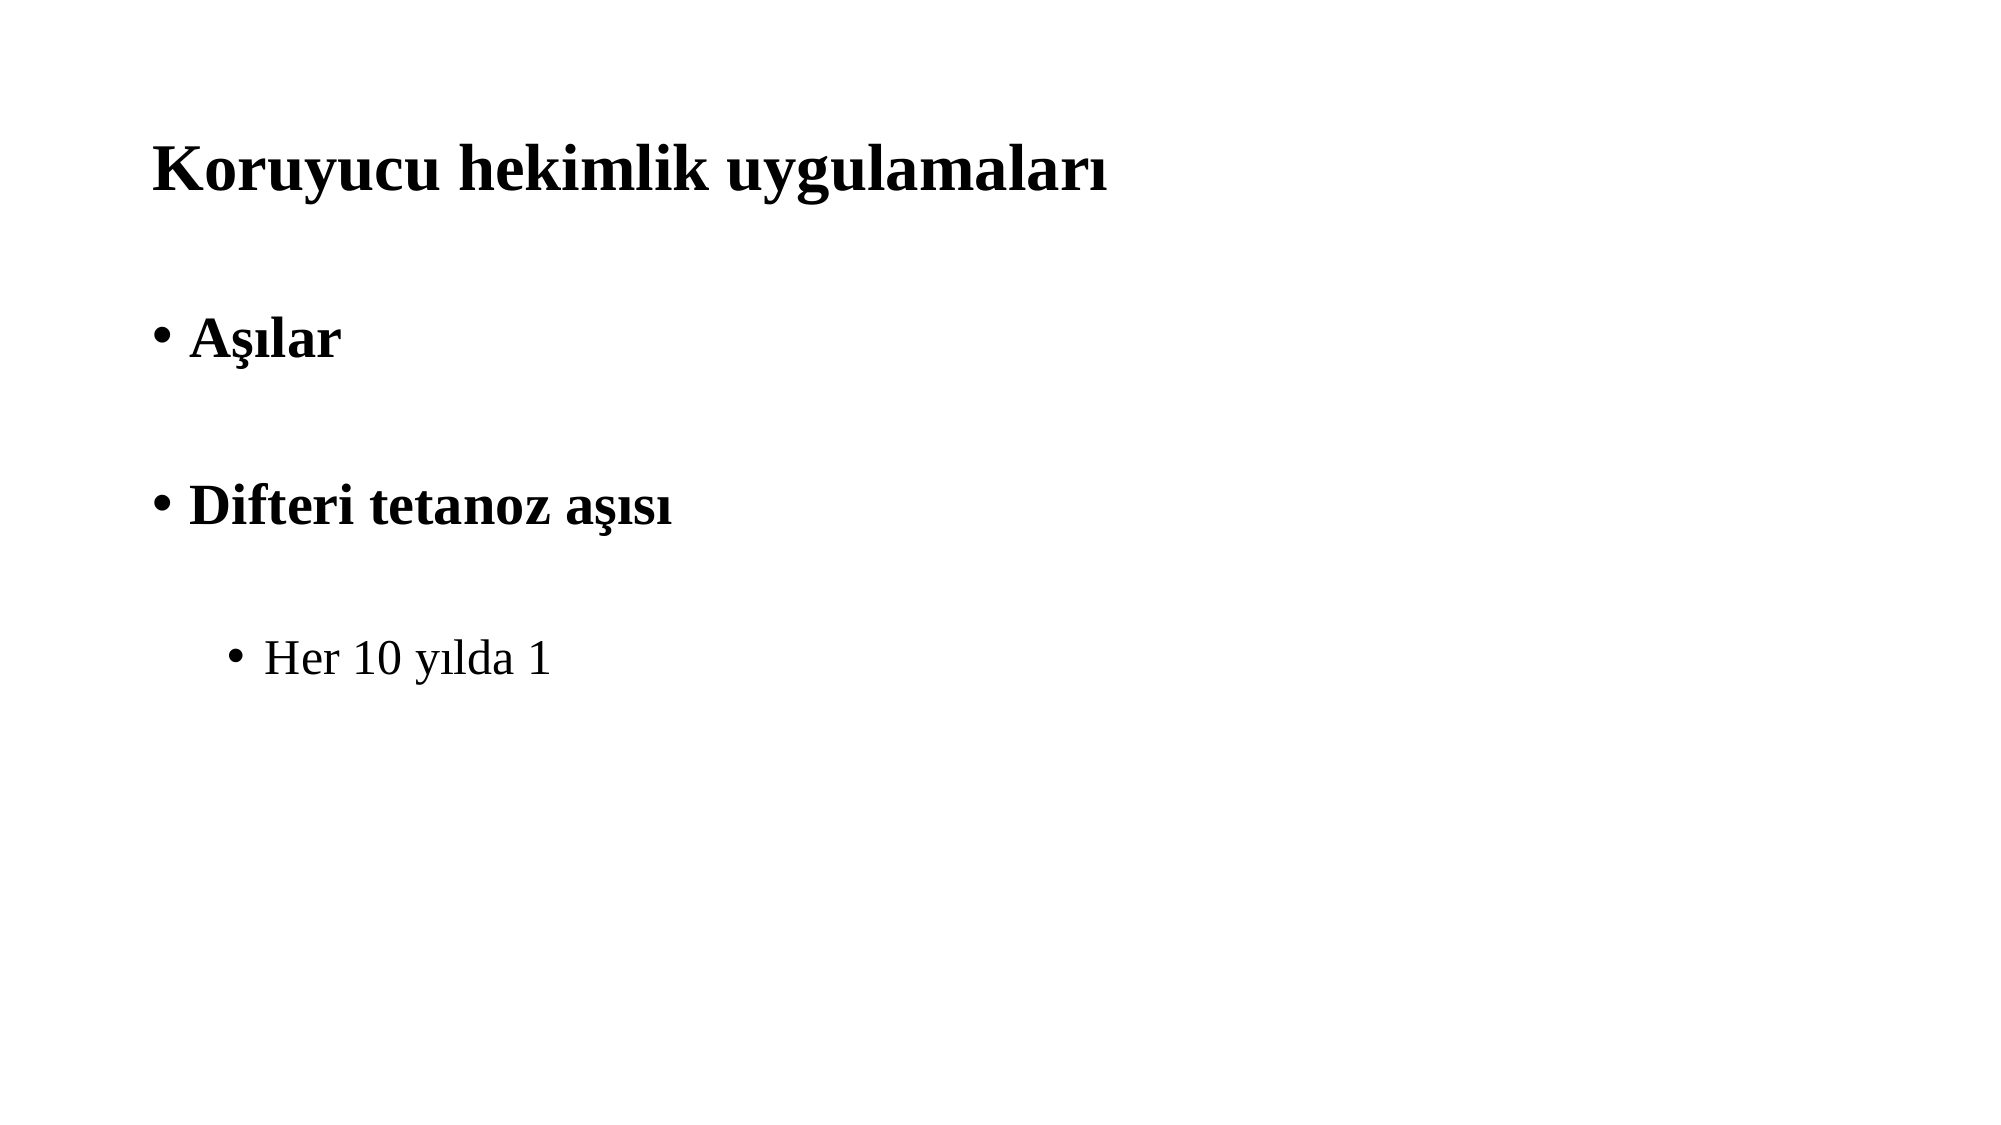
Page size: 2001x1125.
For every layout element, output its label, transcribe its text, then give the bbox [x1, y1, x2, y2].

list Aşılar Difteri tetanoz aşısı Her 10 yılda 1 [137, 299, 1863, 1014]
title Koruyucu hekimlik uygulamaları [137, 59, 1863, 278]
